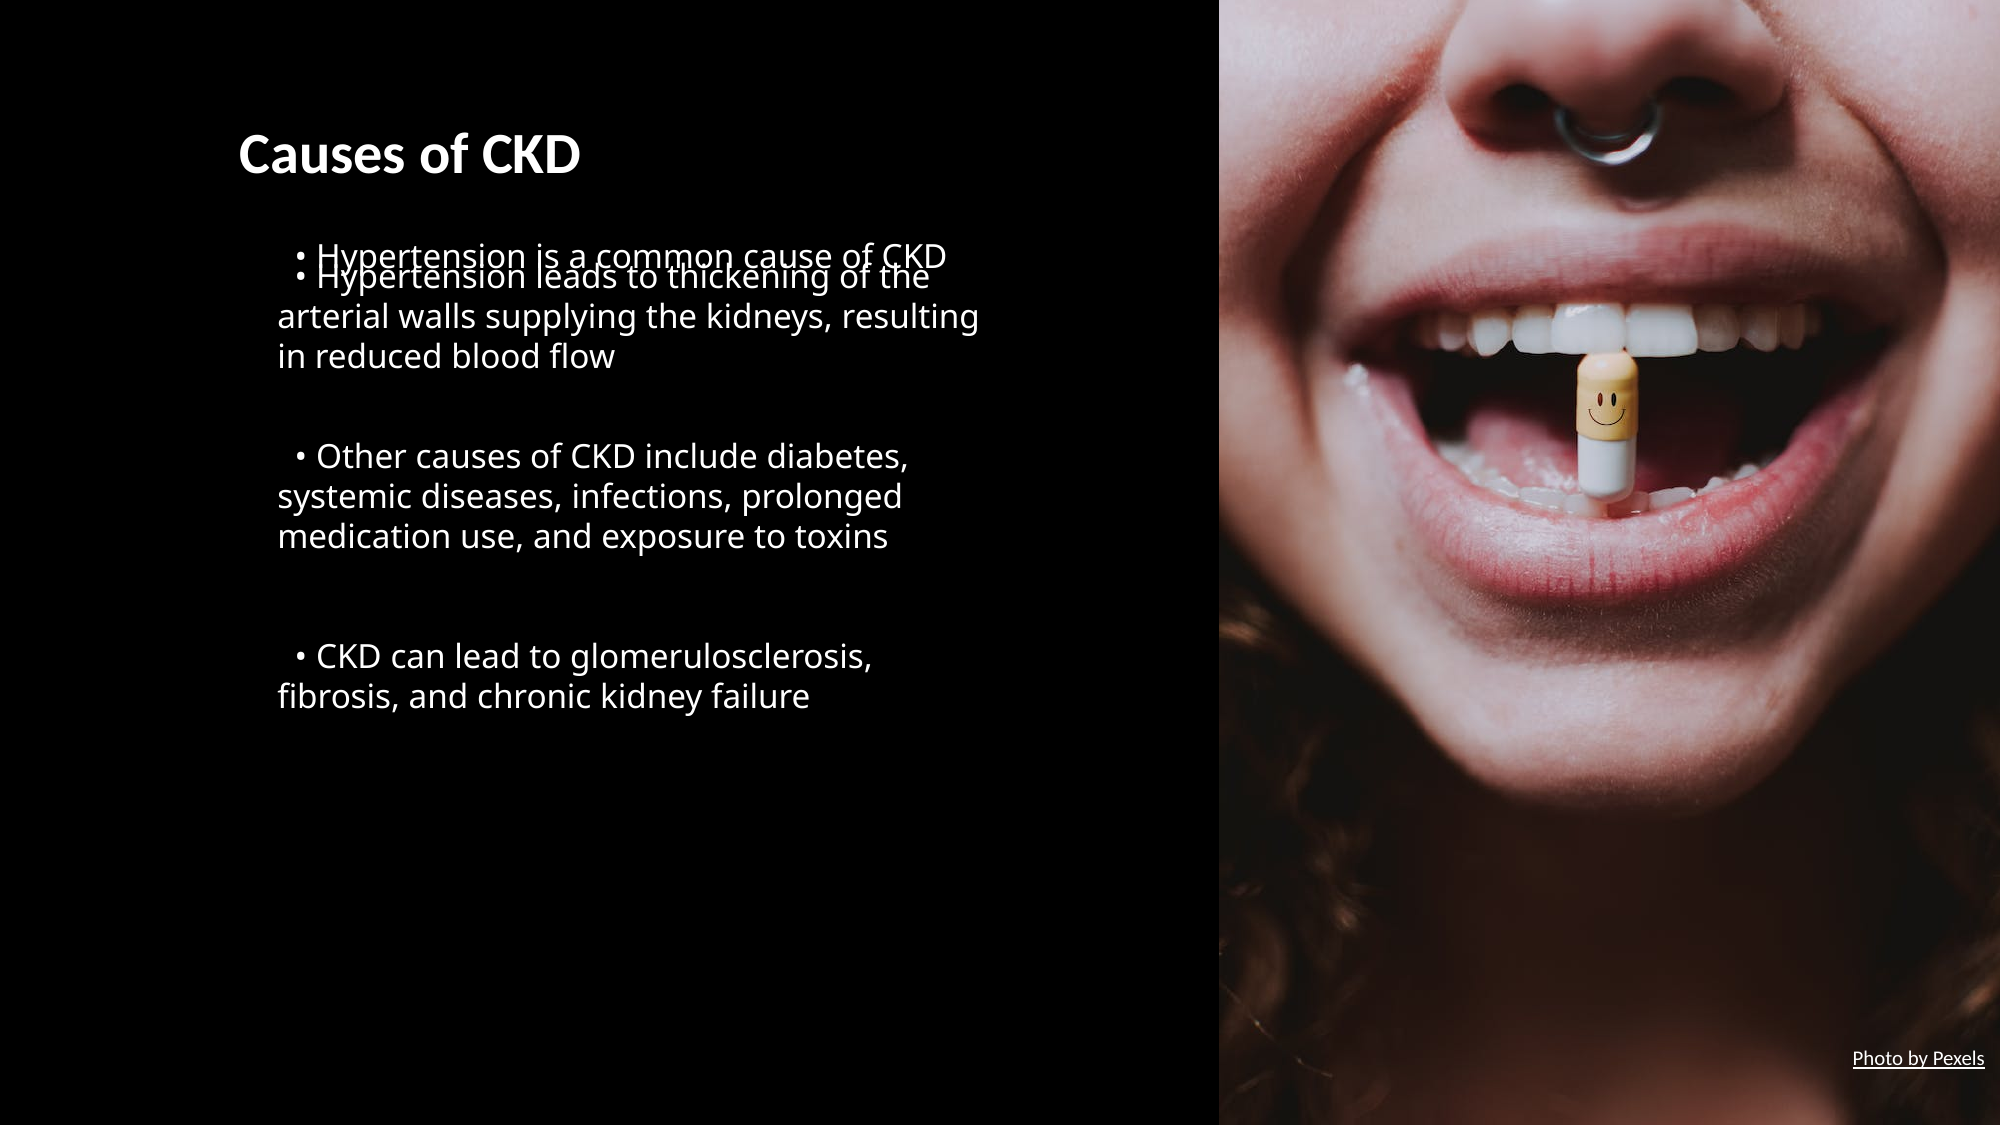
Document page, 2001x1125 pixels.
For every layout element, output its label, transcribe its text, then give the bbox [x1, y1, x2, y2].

text_box • Hypertension leads to thickening of the arterial walls supplying the kidneys, resulting in reduced blood flow [262, 277, 1013, 353]
picture [1219, 0, 2000, 1125]
text_box Causes of CKD [225, 112, 1219, 188]
text_box • CKD can lead to glomerulosclerosis, fibrosis, and chronic kidney failure [262, 637, 1013, 713]
text_box • Other causes of CKD include diabetes, systemic diseases, infections, prolonged medication use, and exposure to toxins [262, 457, 1013, 533]
text_box • Hypertension is a common cause of CKD [262, 217, 1013, 277]
